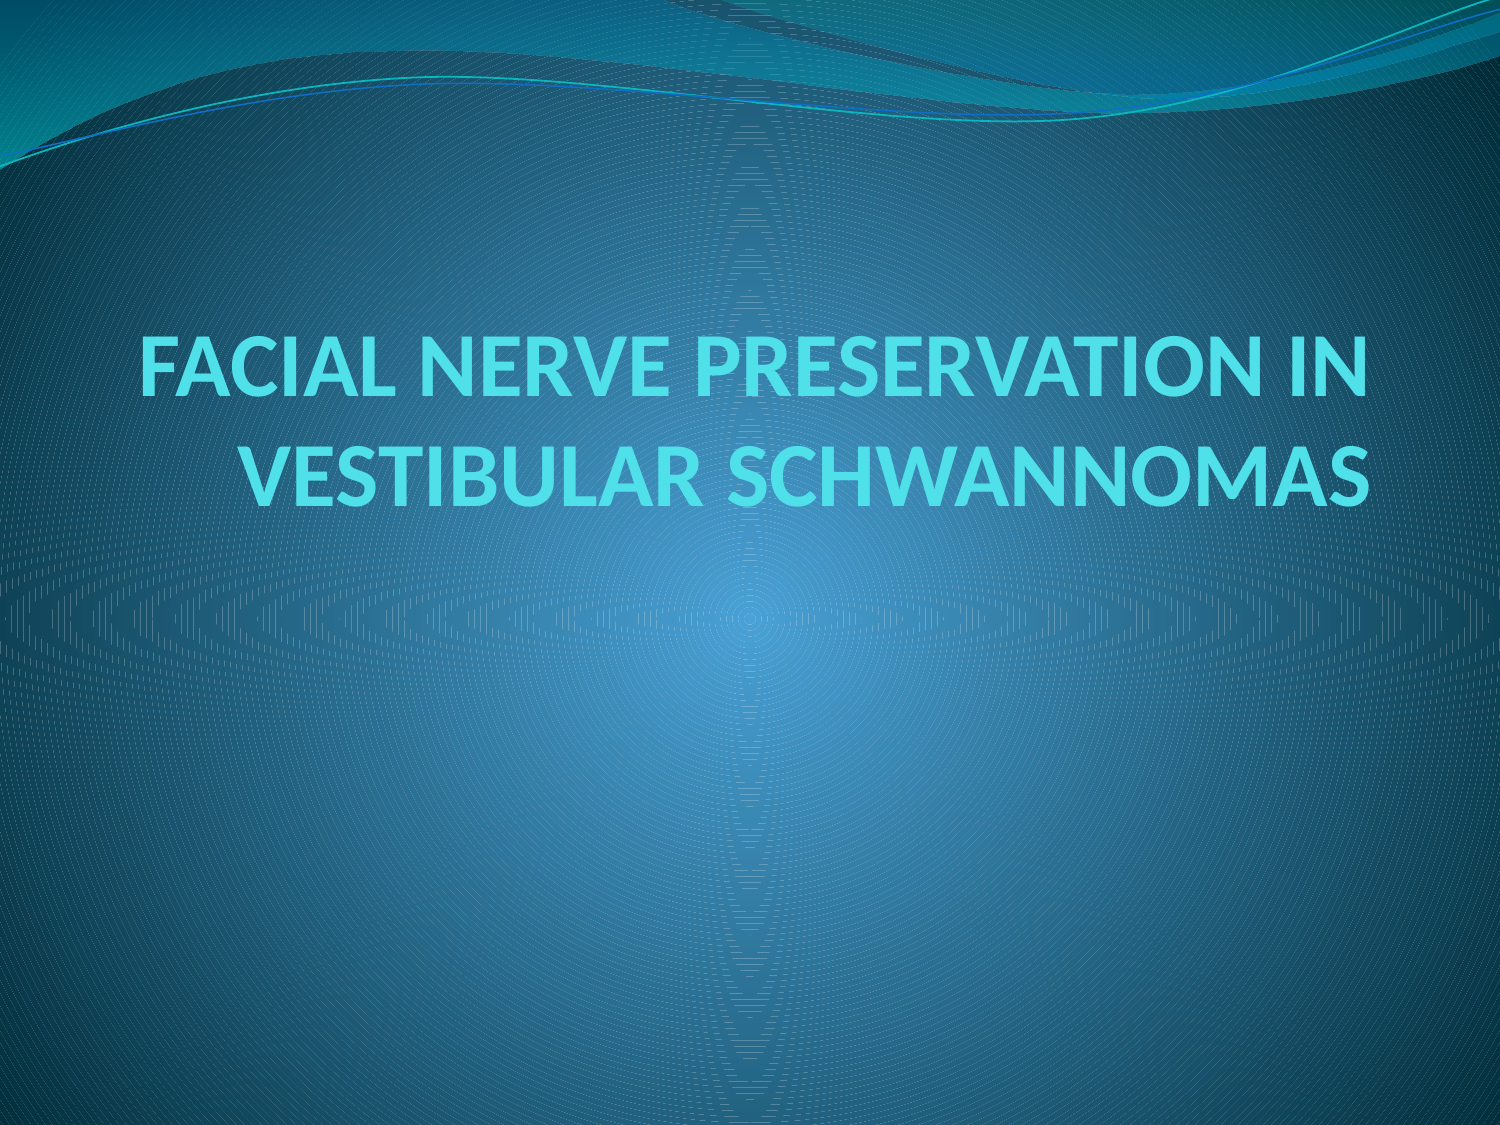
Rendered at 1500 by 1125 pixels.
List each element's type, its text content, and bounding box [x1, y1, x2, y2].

title FACIAL NERVE PRESERVATION IN VESTIBULAR SCHWANNOMAS [87, 224, 1376, 525]
